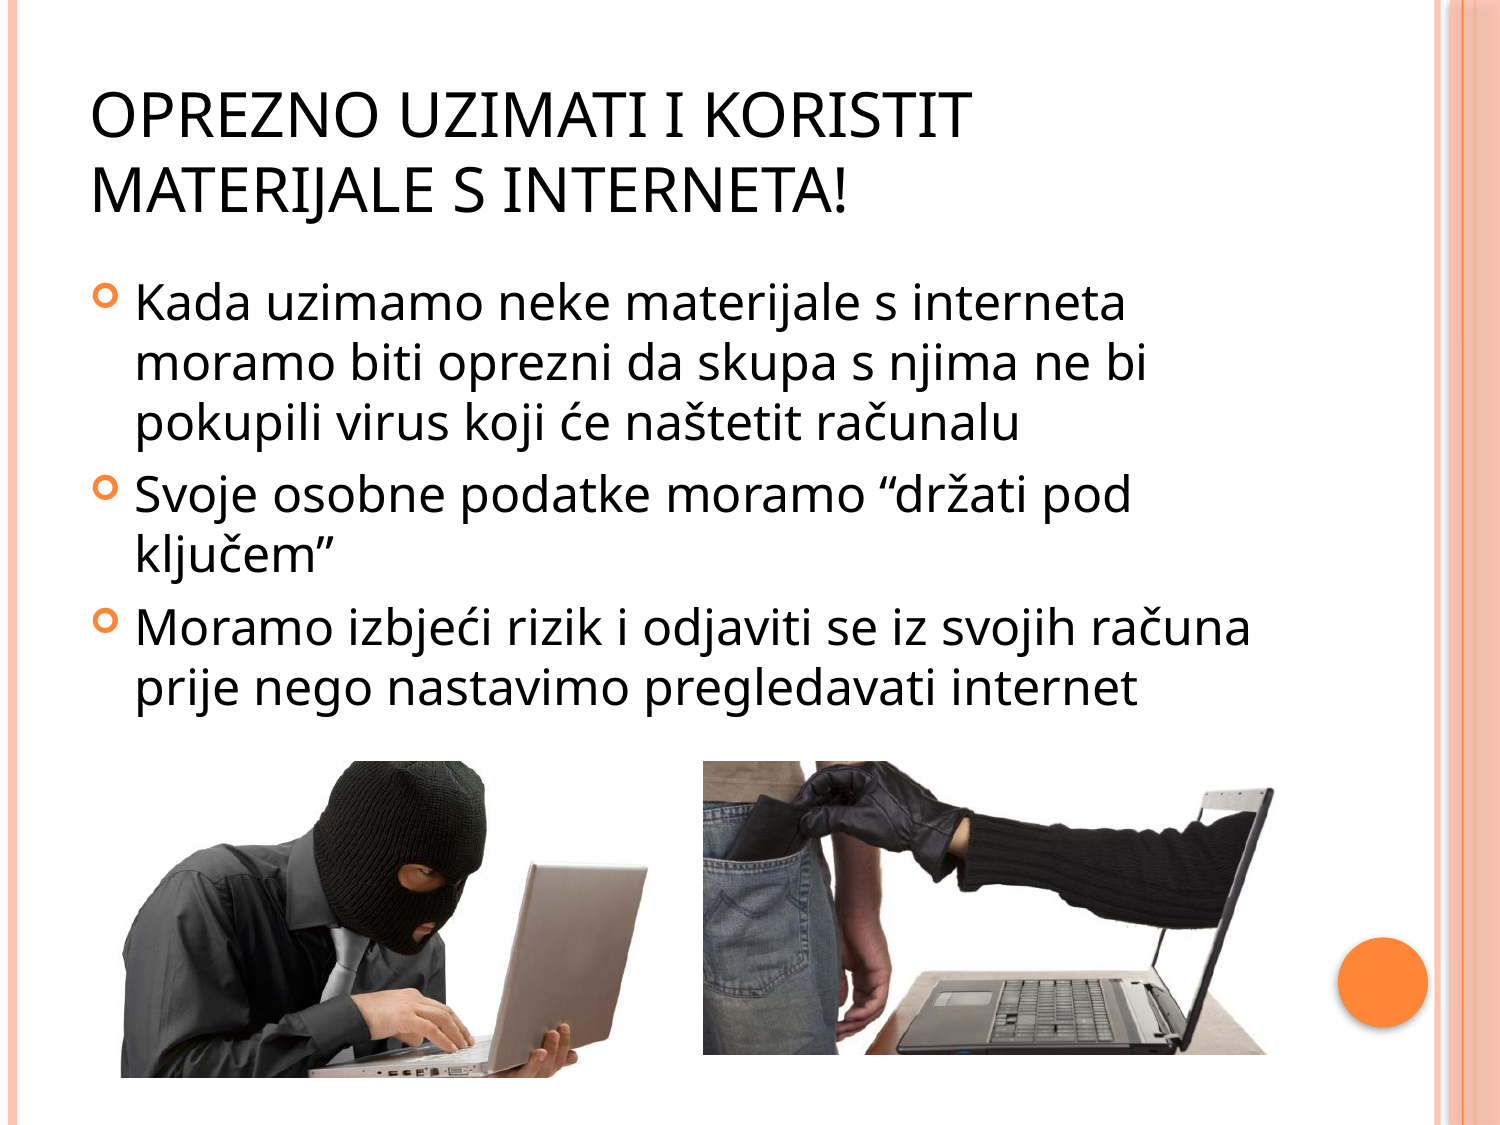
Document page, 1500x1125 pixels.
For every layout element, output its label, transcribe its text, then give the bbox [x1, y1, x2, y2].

list Kada uzimamo neke materijale s interneta moramo biti oprezni da skupa s njima ne bi pokupili virus koji će naštetit računalu Svoje osobne podatke moramo “držati pod ključem” Moramo izbjeći rizik i odjaviti se iz svojih računa prije nego nastavimo pregledavati internet [75, 262, 1300, 1062]
picture [116, 761, 665, 1079]
title Oprezno uzimati i koristit materijale s interneta! [75, 45, 1300, 233]
picture [702, 761, 1290, 1056]
